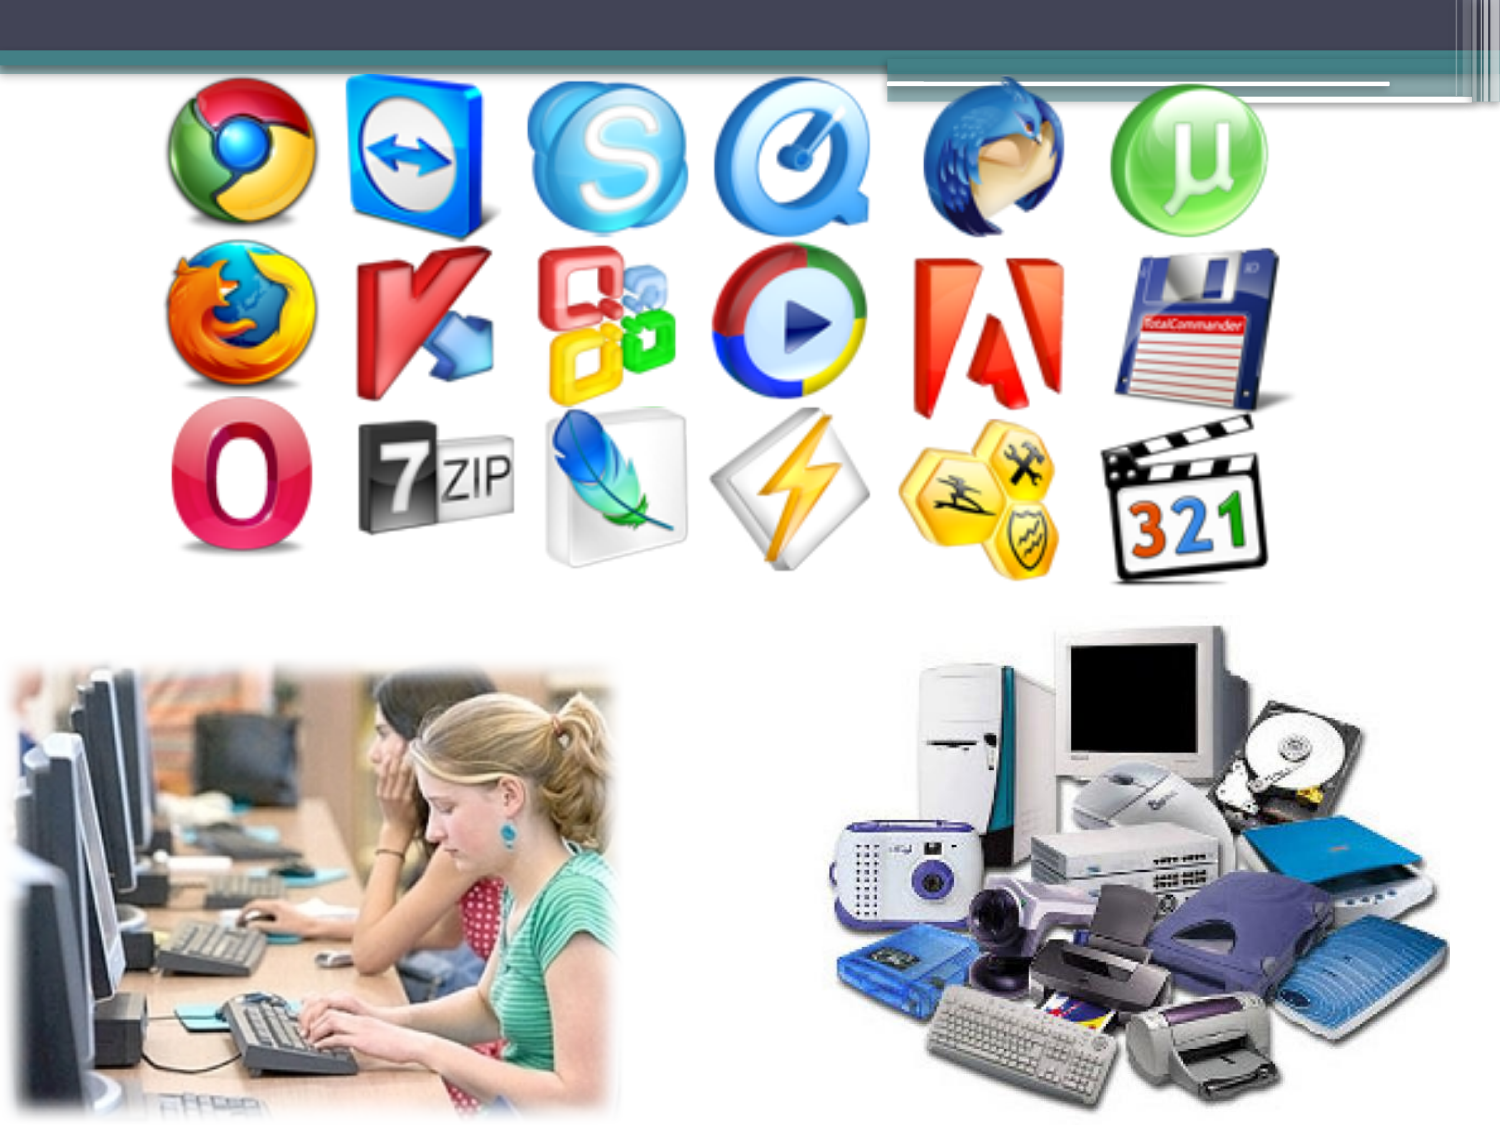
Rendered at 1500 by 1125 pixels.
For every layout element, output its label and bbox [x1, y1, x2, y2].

picture [162, 74, 1301, 610]
picture [0, 654, 626, 1125]
picture [812, 614, 1451, 1125]
